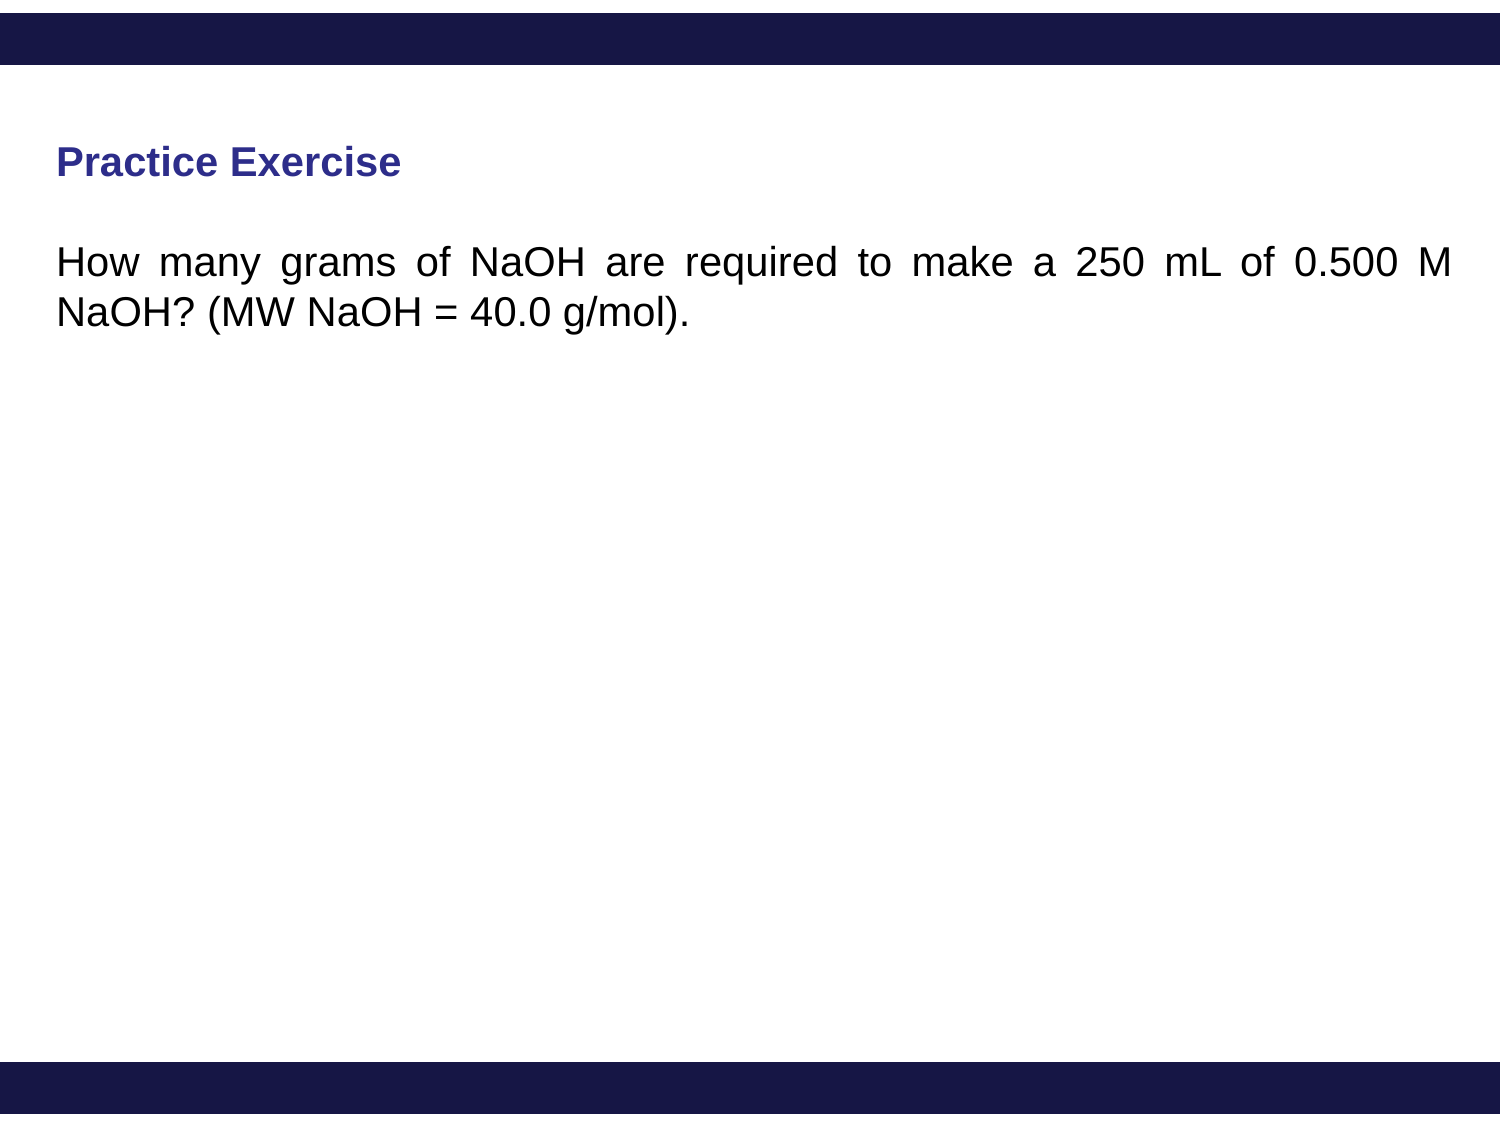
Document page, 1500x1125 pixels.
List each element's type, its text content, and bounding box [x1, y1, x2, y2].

text_box [0, 1062, 1500, 1113]
text_box [0, 14, 1500, 65]
text_box Practice Exercise How many grams of NaOH are required to make a 250 mL of 0.500 M NaOH? (MW NaOH = 40.0 g/mol). [41, 127, 1469, 343]
